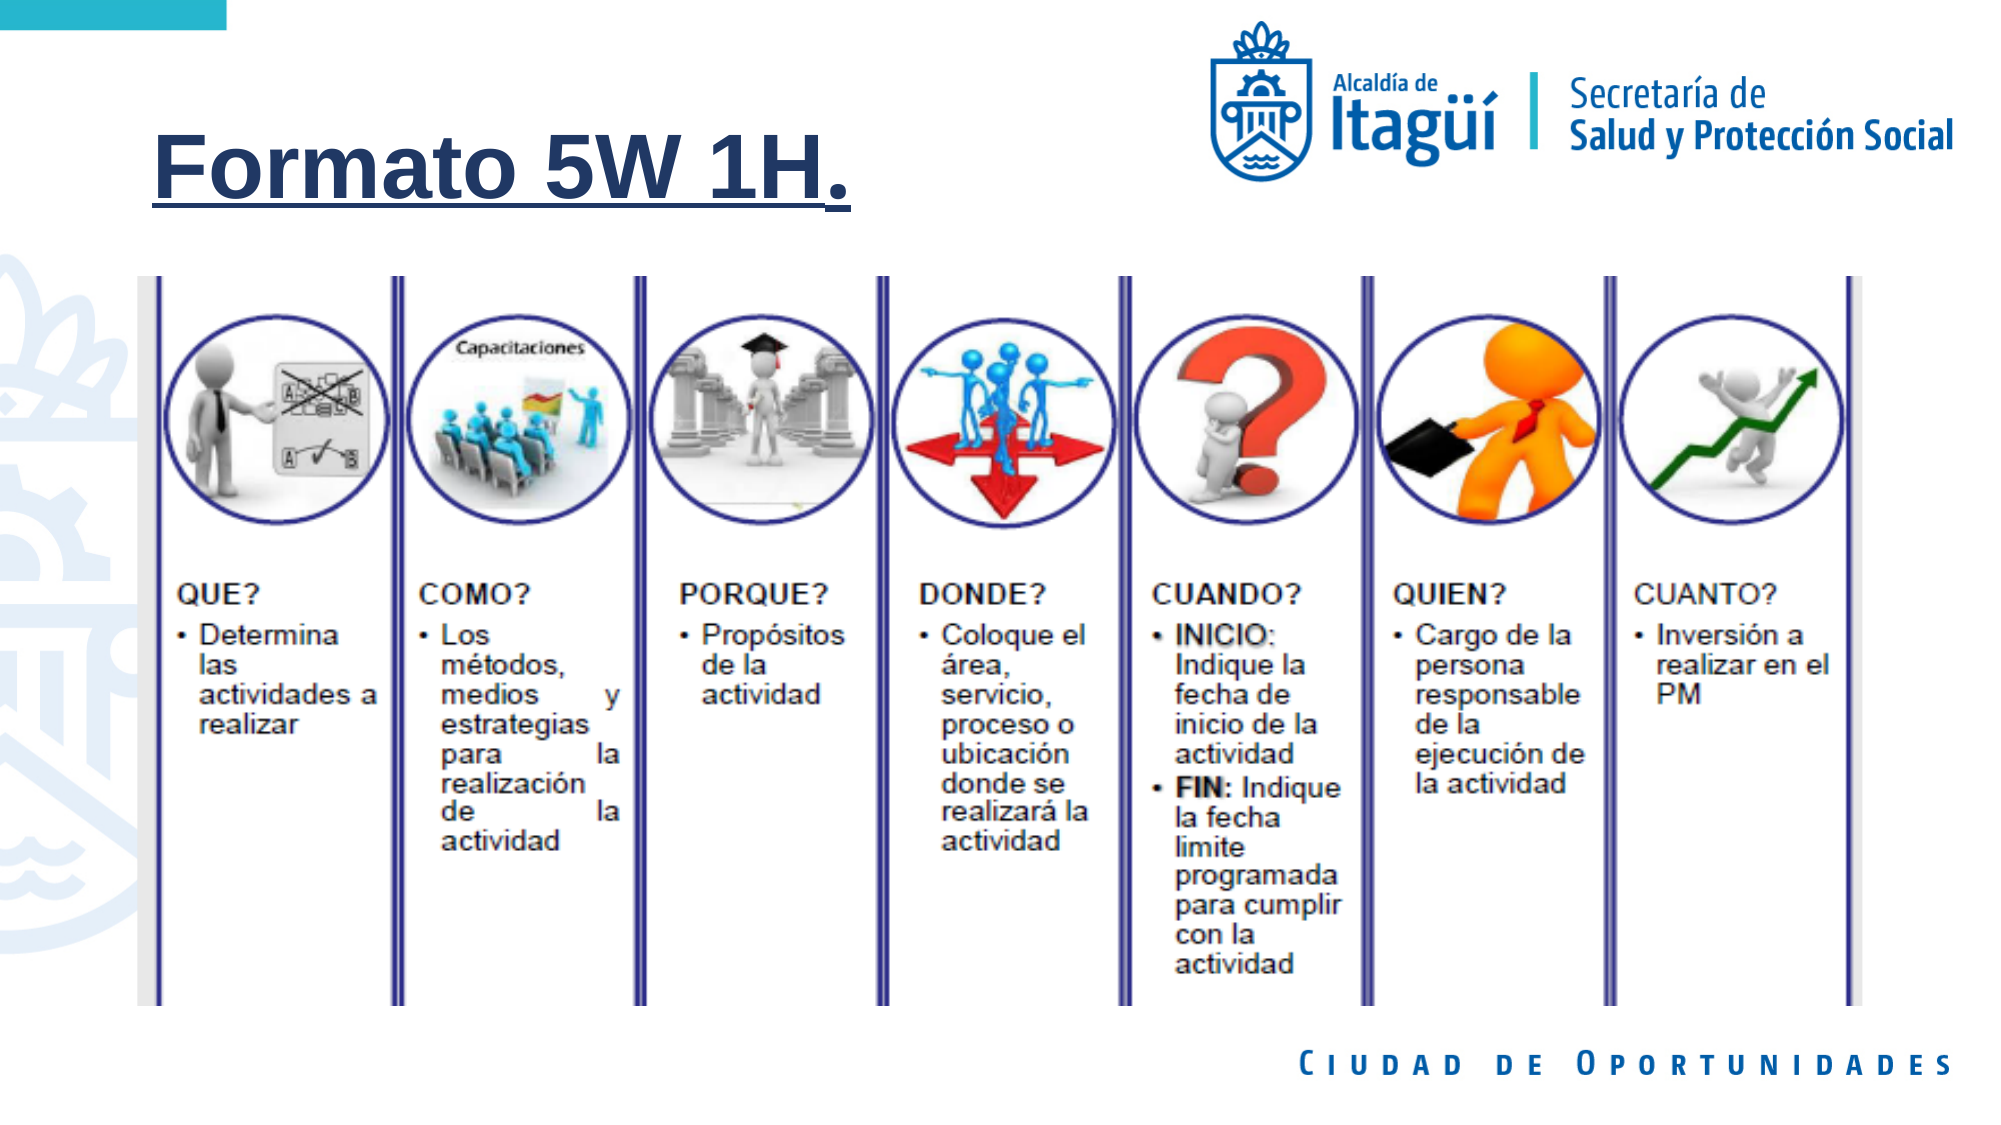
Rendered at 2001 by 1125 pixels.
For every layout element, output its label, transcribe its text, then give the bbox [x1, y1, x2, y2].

title Formato 5W 1H. [137, 59, 1863, 276]
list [137, 276, 1863, 1006]
picture [0, 0, 2001, 1125]
